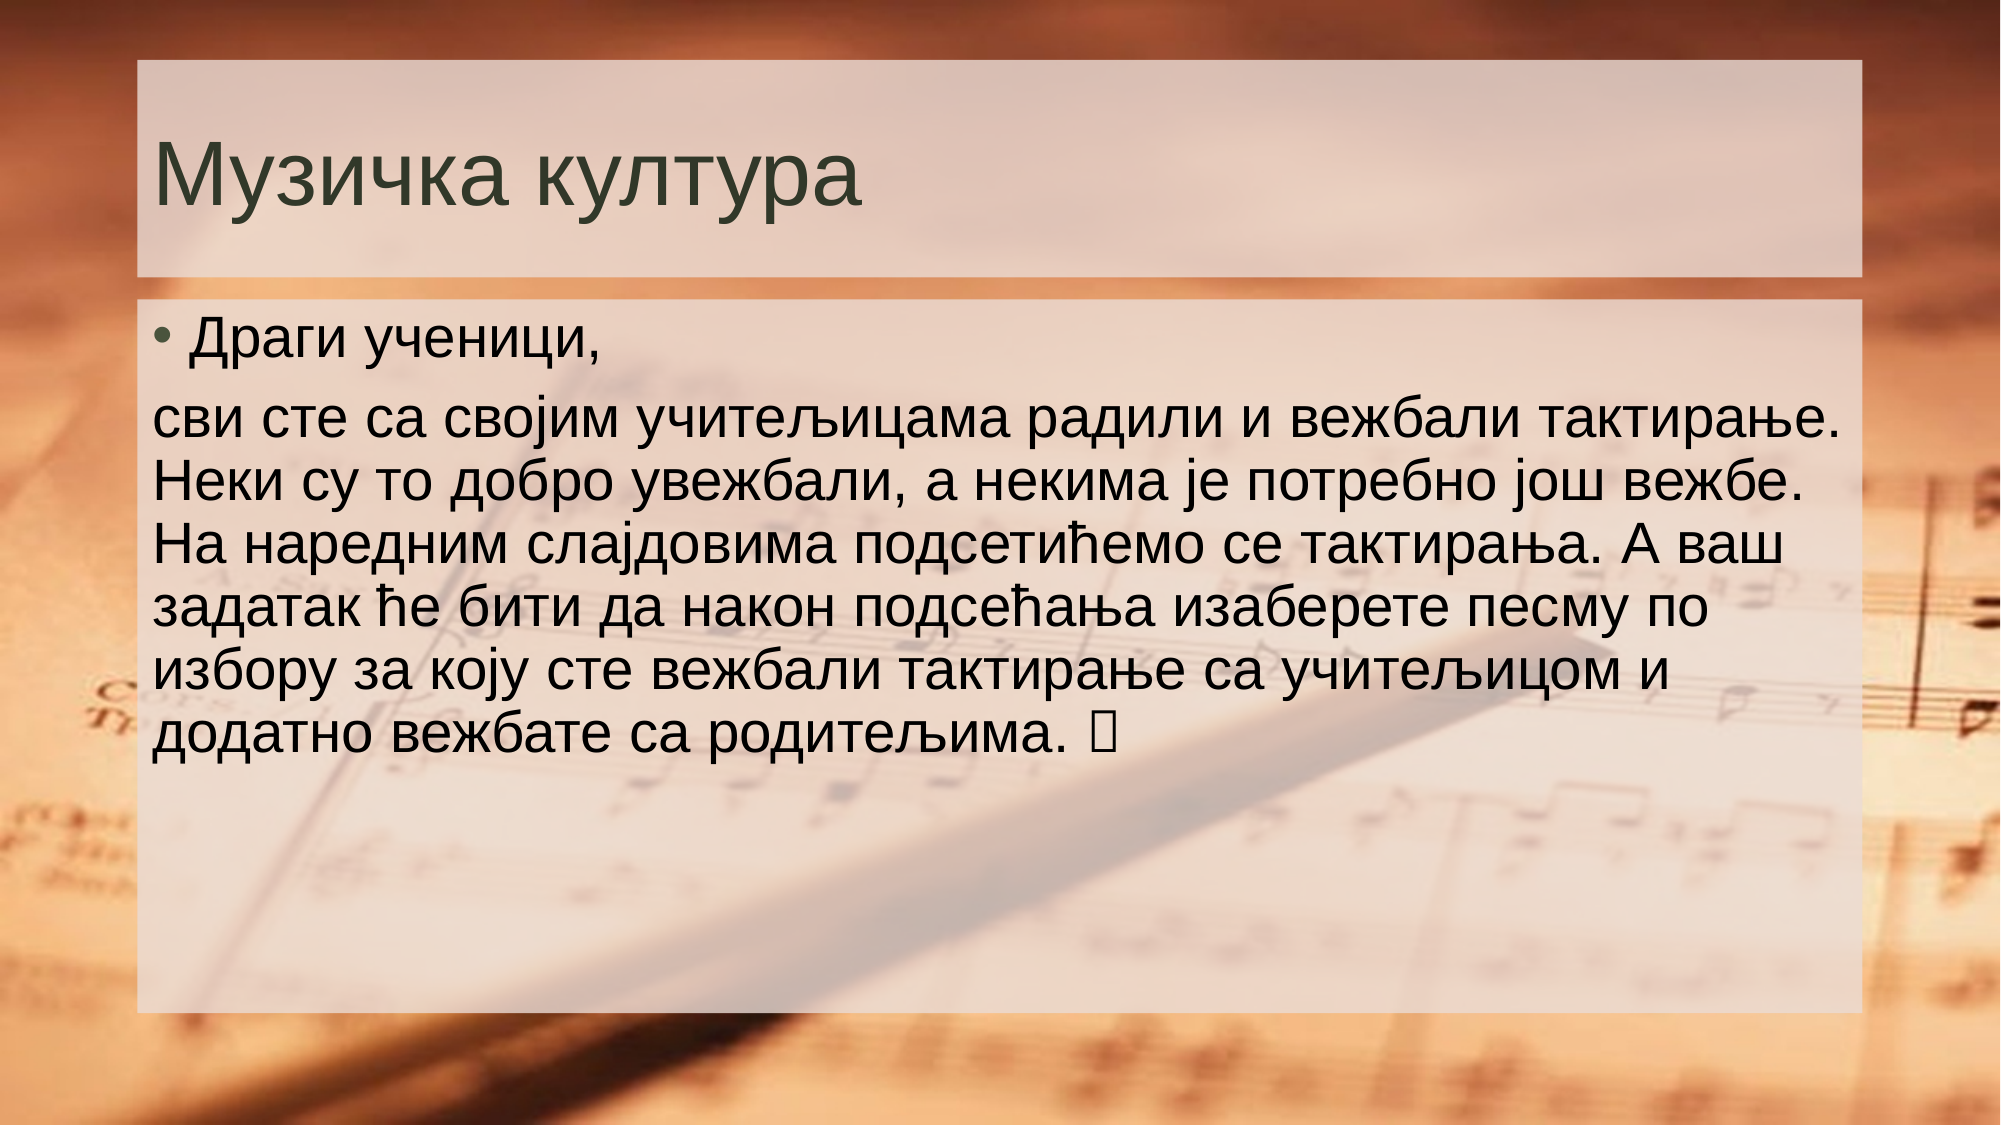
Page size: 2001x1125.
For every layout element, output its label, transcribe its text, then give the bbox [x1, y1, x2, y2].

list Драги ученици, сви сте са својим учитељицама радили и вежбали тактирање. Неки су то добро увежбали, а некима је потребно још вежбе. На наредним слајдовима подсетићемо се тактирања. А ваш задатак ће бити да након подсећања изаберете песму по избору за коју сте вежбали тактирање са учитељицом и додатно вежбате са родитељима.  [137, 299, 1863, 1014]
title Музичка култура [137, 59, 1863, 278]
picture [0, 0, 2001, 1125]
